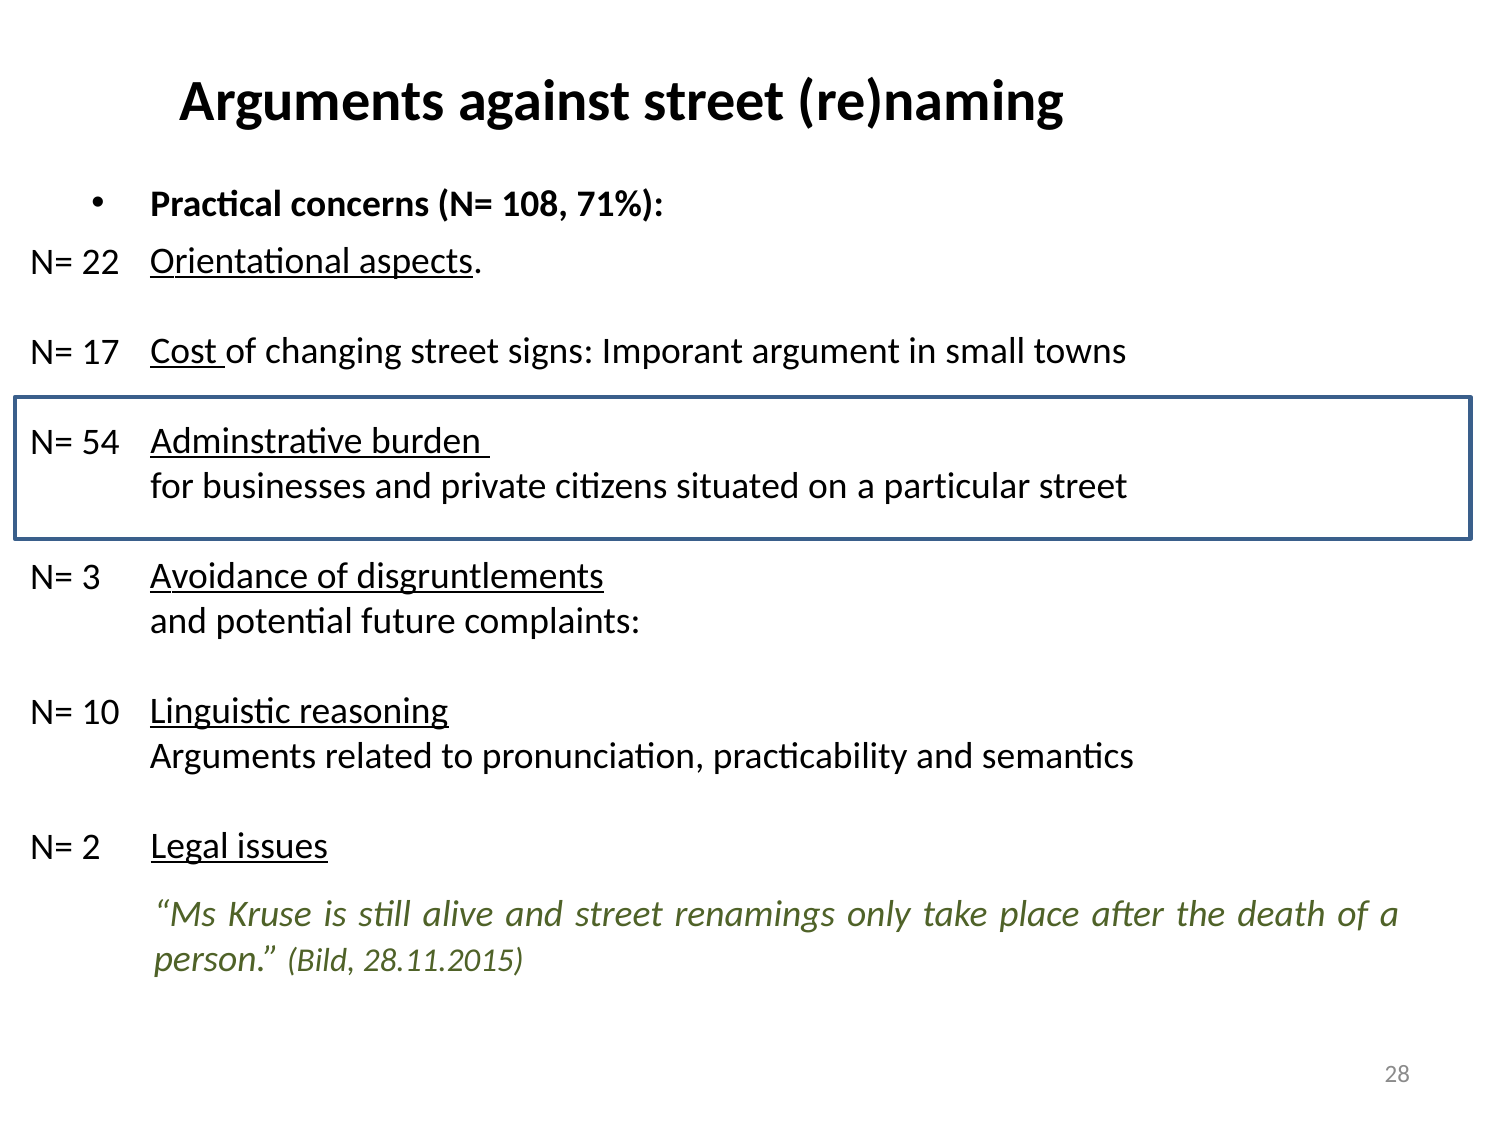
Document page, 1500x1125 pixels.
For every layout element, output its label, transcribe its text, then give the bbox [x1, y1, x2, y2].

text_box [13, 395, 1473, 541]
text_box Practical concerns (N= 108, 71%): Orientational aspects. Cost of changing street signs: Imporant argument in small towns Adminstrative burden for businesses and private citizens situated on a particular street Avoidance of disgruntlements and potential future complaints: Linguistic reasoning Arguments related to pronunciation, practicability and semantics Legal issues [76, 541, 1471, 1125]
text_box N= 22 N= 17 N= 54 N= 3 N= 10 N= 2 [15, 541, 135, 875]
text_box Arguments against street (re)naming [165, 54, 1093, 140]
text_box Practical concerns (N= 108, 71%): Orientational aspects. Cost of changing street signs: Imporant argument in small towns Adminstrative burden for businesses and private citizens situated on a particular street Avoidance of disgruntlements and potential future complaints: Linguistic reasoning Arguments related to pronunciation, practicability and semantics Legal issues [76, 171, 1471, 395]
text_box “Ms Kruse is still alive and street renamings only take place after the death of a person.” (Bild, 28.11.2015) [139, 881, 1415, 1013]
text_box N= 22 N= 17 N= 54 N= 3 N= 10 N= 2 [15, 229, 135, 395]
